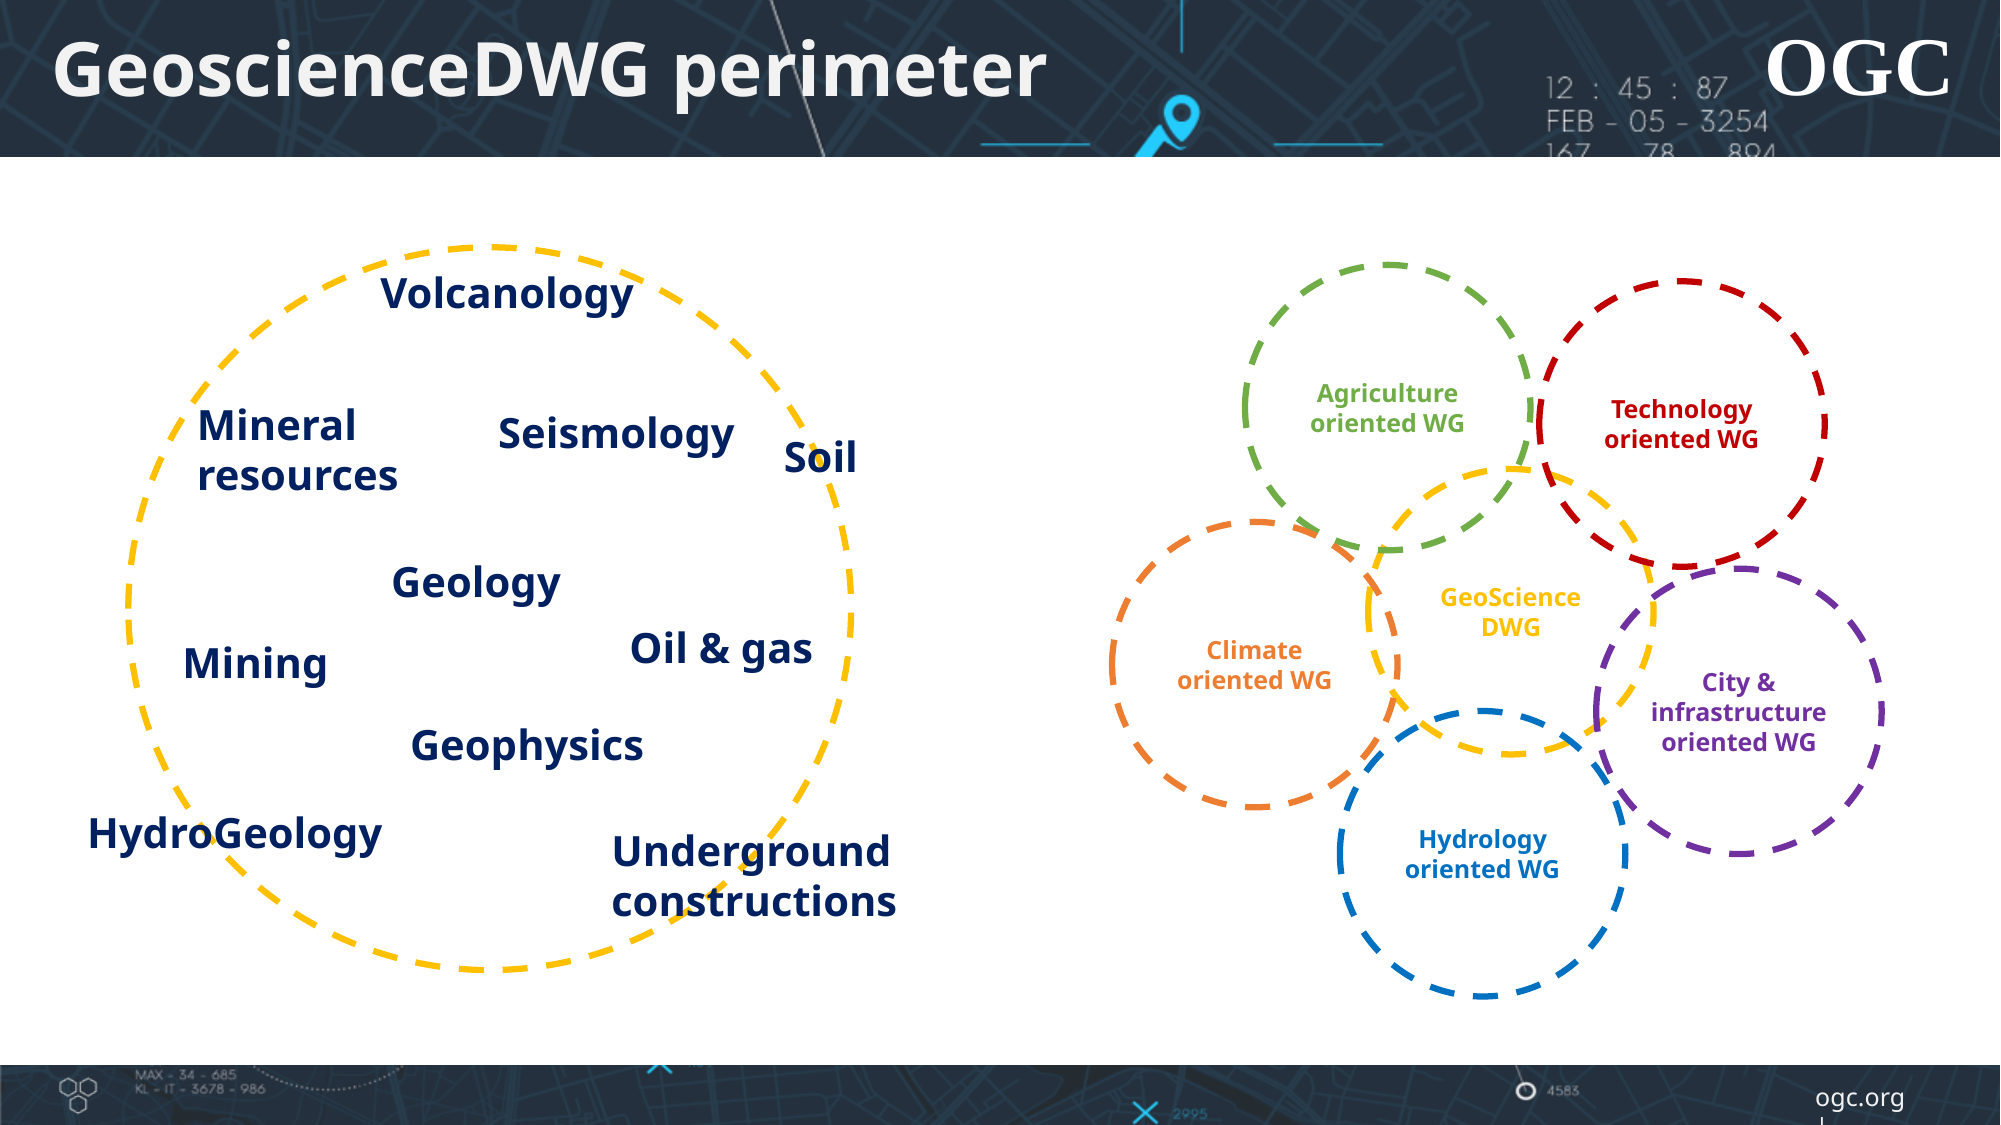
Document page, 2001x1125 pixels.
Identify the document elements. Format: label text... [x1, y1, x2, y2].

picture [51, 1069, 106, 1123]
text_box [1112, 264, 1882, 997]
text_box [75, 247, 956, 971]
title GeoscienceDWG perimeter [36, 9, 1762, 135]
